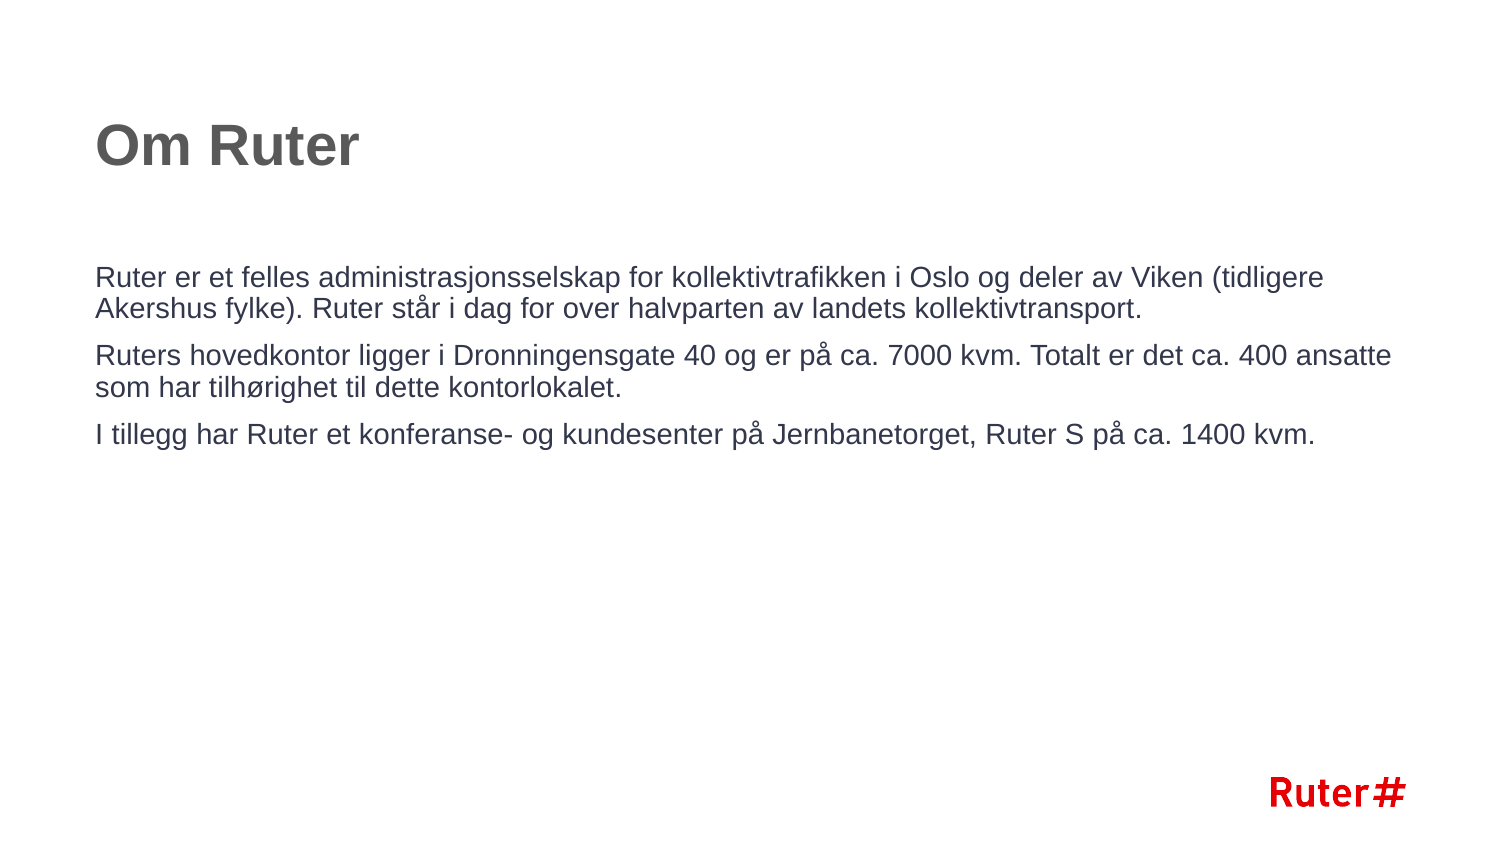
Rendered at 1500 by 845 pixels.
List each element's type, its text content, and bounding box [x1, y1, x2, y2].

list Ruter er et felles administrasjonsselskap for kollektivtrafikken i Oslo og deler av Viken (tidligere Akershus fylke). Ruter står i dag for over halvparten av landets kollektivtransport. Ruters hovedkontor ligger i Dronningensgate 40 og er på ca. 7000 kvm. Totalt er det ca. 400 ansatte som har tilhørighet til dette kontorlokalet. I tillegg har Ruter et konferanse- og kundesenter på Jernbanetorget, Ruter S på ca. 1400 kvm. [95, 254, 1405, 779]
picture [1271, 777, 1406, 807]
title Om Ruter [95, 106, 1405, 177]
